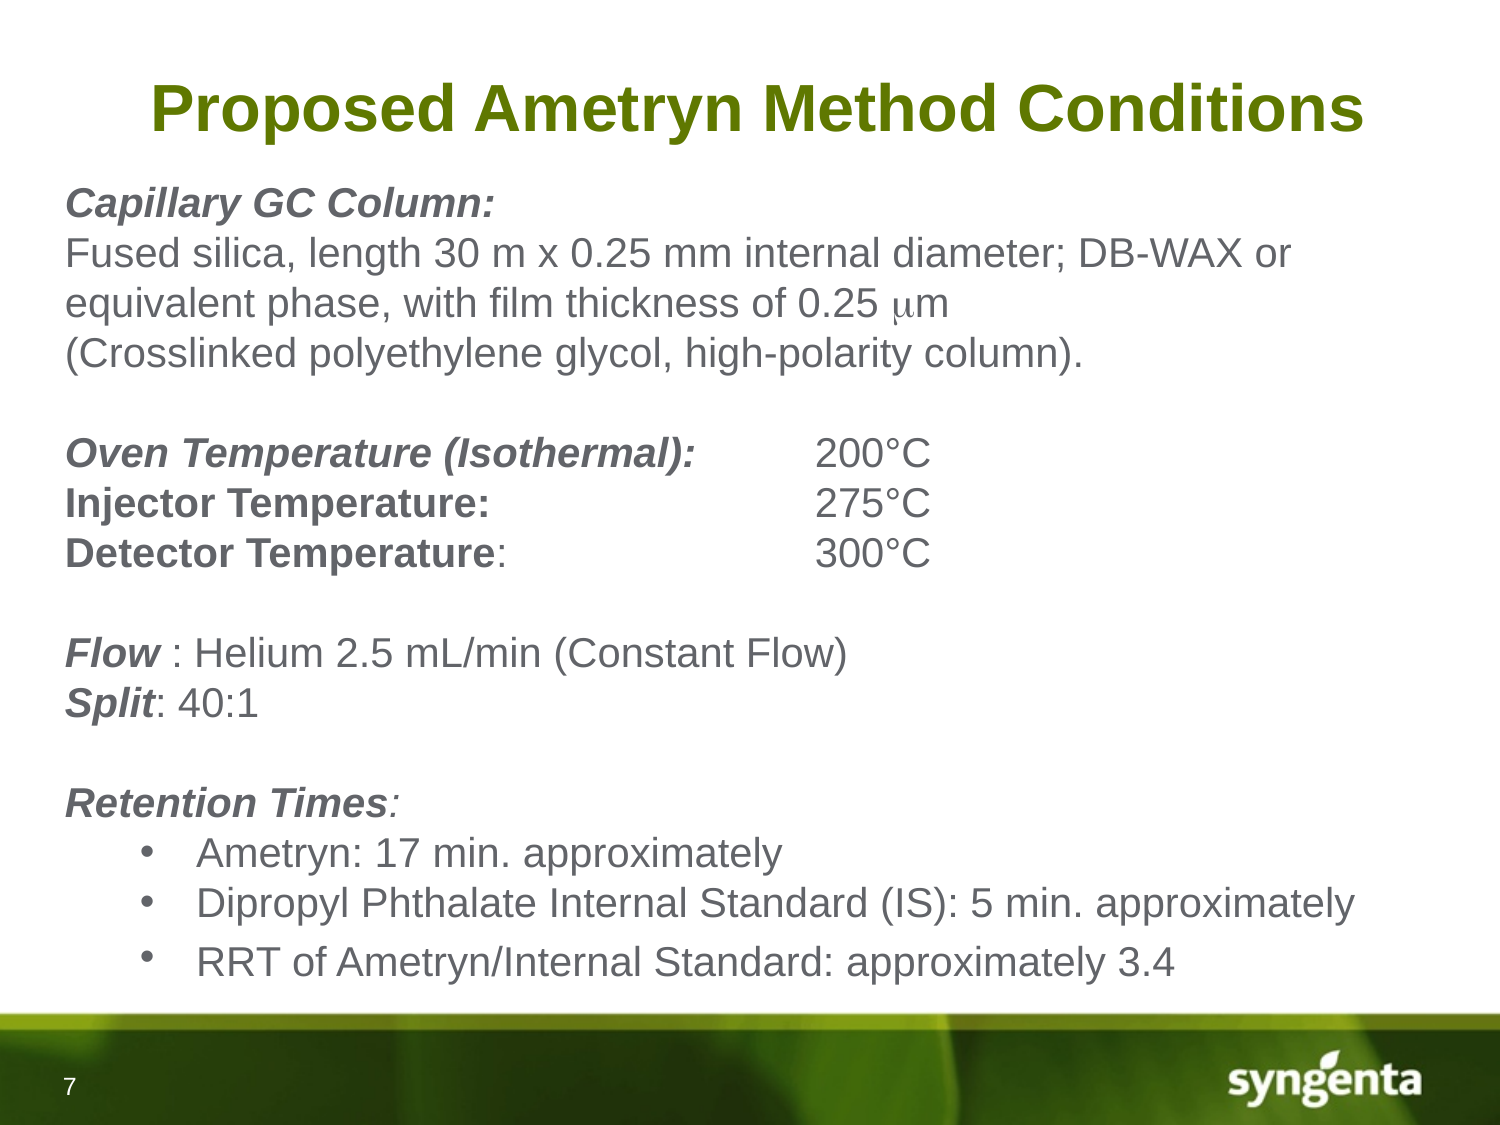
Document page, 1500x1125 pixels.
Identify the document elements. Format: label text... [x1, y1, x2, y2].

text_box Capillary GC Column: Fused silica, length 30 m x 0.25 mm internal diameter; DB-WAX or equivalent phase, with film thickness of 0.25 m (Crosslinked polyethylene glycol, high-polarity column). Oven Temperature (Isothermal): 200°C Injector Temperature: 275°C Detector Temperature: 300°C Flow : Helium 2.5 mL/min (Constant Flow) Split: 40:1 Retention Times: Ametryn: 17 min. approximately Dipropyl Phthalate Internal Standard (IS): 5 min. approximately RRT of Ametryn/Internal Standard: approximately 3.4 [64, 176, 1477, 1039]
title Proposed Ametryn Method Conditions [64, 42, 1452, 176]
picture [0, 1011, 1500, 1125]
